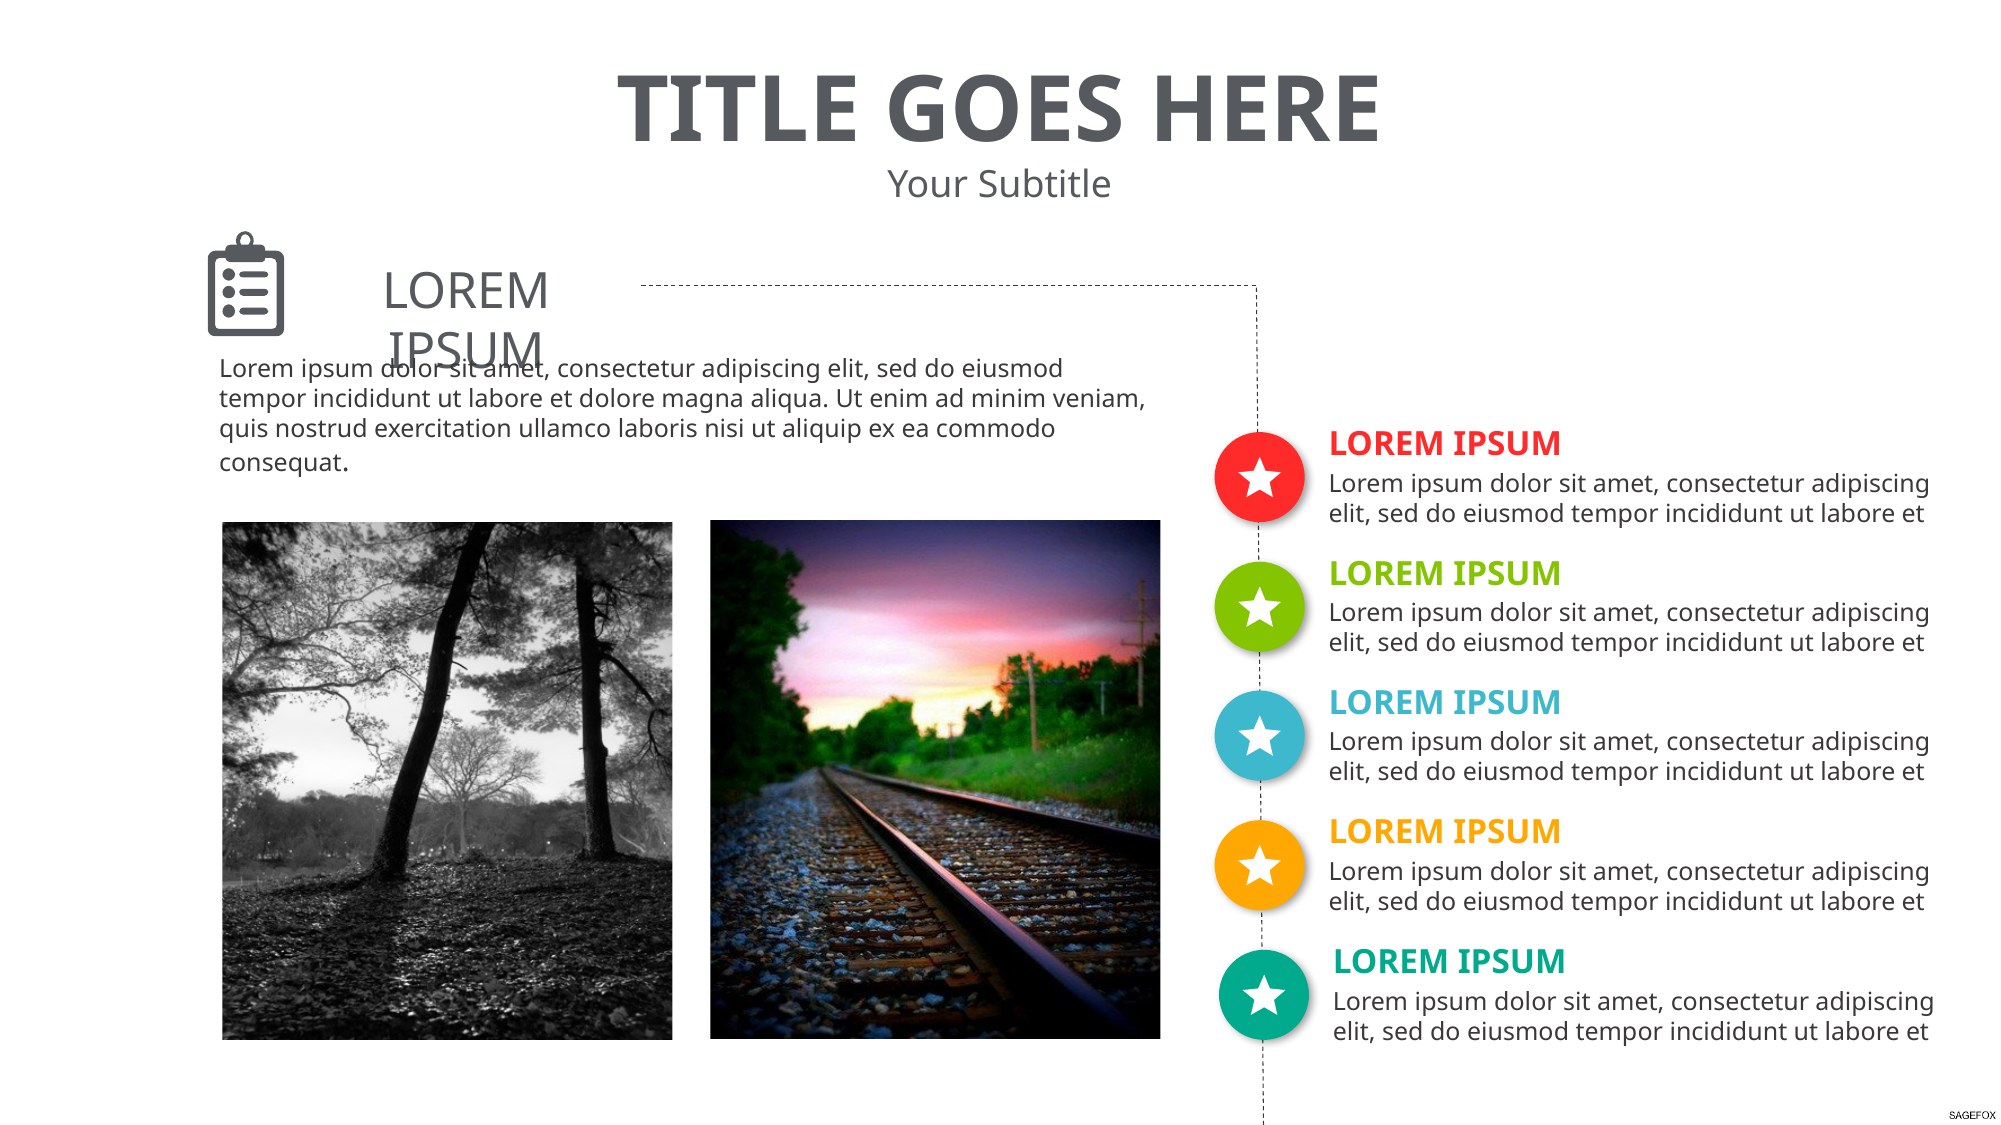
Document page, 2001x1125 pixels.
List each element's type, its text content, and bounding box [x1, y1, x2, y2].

text_box LOREM IPSUM Lorem ipsum dolor sit amet, consectetur adipiscing elit, sed do eiusmod tempor incididunt ut labore et [1318, 805, 1953, 921]
text_box LOREM IPSUM Lorem ipsum dolor sit amet, consectetur adipiscing elit, sed do eiusmod tempor incididunt ut labore et [1318, 546, 1953, 662]
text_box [1218, 949, 1309, 1040]
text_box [1214, 690, 1305, 781]
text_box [207, 231, 285, 337]
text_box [1214, 561, 1305, 652]
text_box TITLE GOES HERE Your Subtitle [548, 42, 1452, 212]
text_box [1256, 781, 1264, 820]
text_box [1214, 432, 1305, 523]
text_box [1256, 1040, 1264, 1125]
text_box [1256, 652, 1264, 690]
text_box LOREM IPSUM Lorem ipsum dolor sit amet, consectetur adipiscing elit, sed do eiusmod tempor incididunt ut labore et [1318, 417, 1953, 533]
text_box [1256, 287, 1264, 432]
text_box LOREM IPSUM [292, 250, 642, 344]
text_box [1214, 820, 1305, 911]
picture [1924, 1102, 2000, 1123]
text_box Lorem ipsum dolor sit amet, consectetur adipiscing elit, sed do eiusmod tempor incididunt ut labore et dolore magna aliqua. Ut enim ad minim veniam, quis nostrud exercitation ullamco laboris nisi ut aliquip ex ea commodo consequat. [204, 344, 1168, 485]
text_box [221, 521, 673, 1041]
text_box [709, 520, 1161, 1039]
text_box LOREM IPSUM Lorem ipsum dolor sit amet, consectetur adipiscing elit, sed do eiusmod tempor incididunt ut labore et [1318, 675, 1953, 791]
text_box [1256, 523, 1264, 561]
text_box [1256, 911, 1264, 949]
text_box LOREM IPSUM Lorem ipsum dolor sit amet, consectetur adipiscing elit, sed do eiusmod tempor incididunt ut labore et [1322, 935, 1958, 1050]
